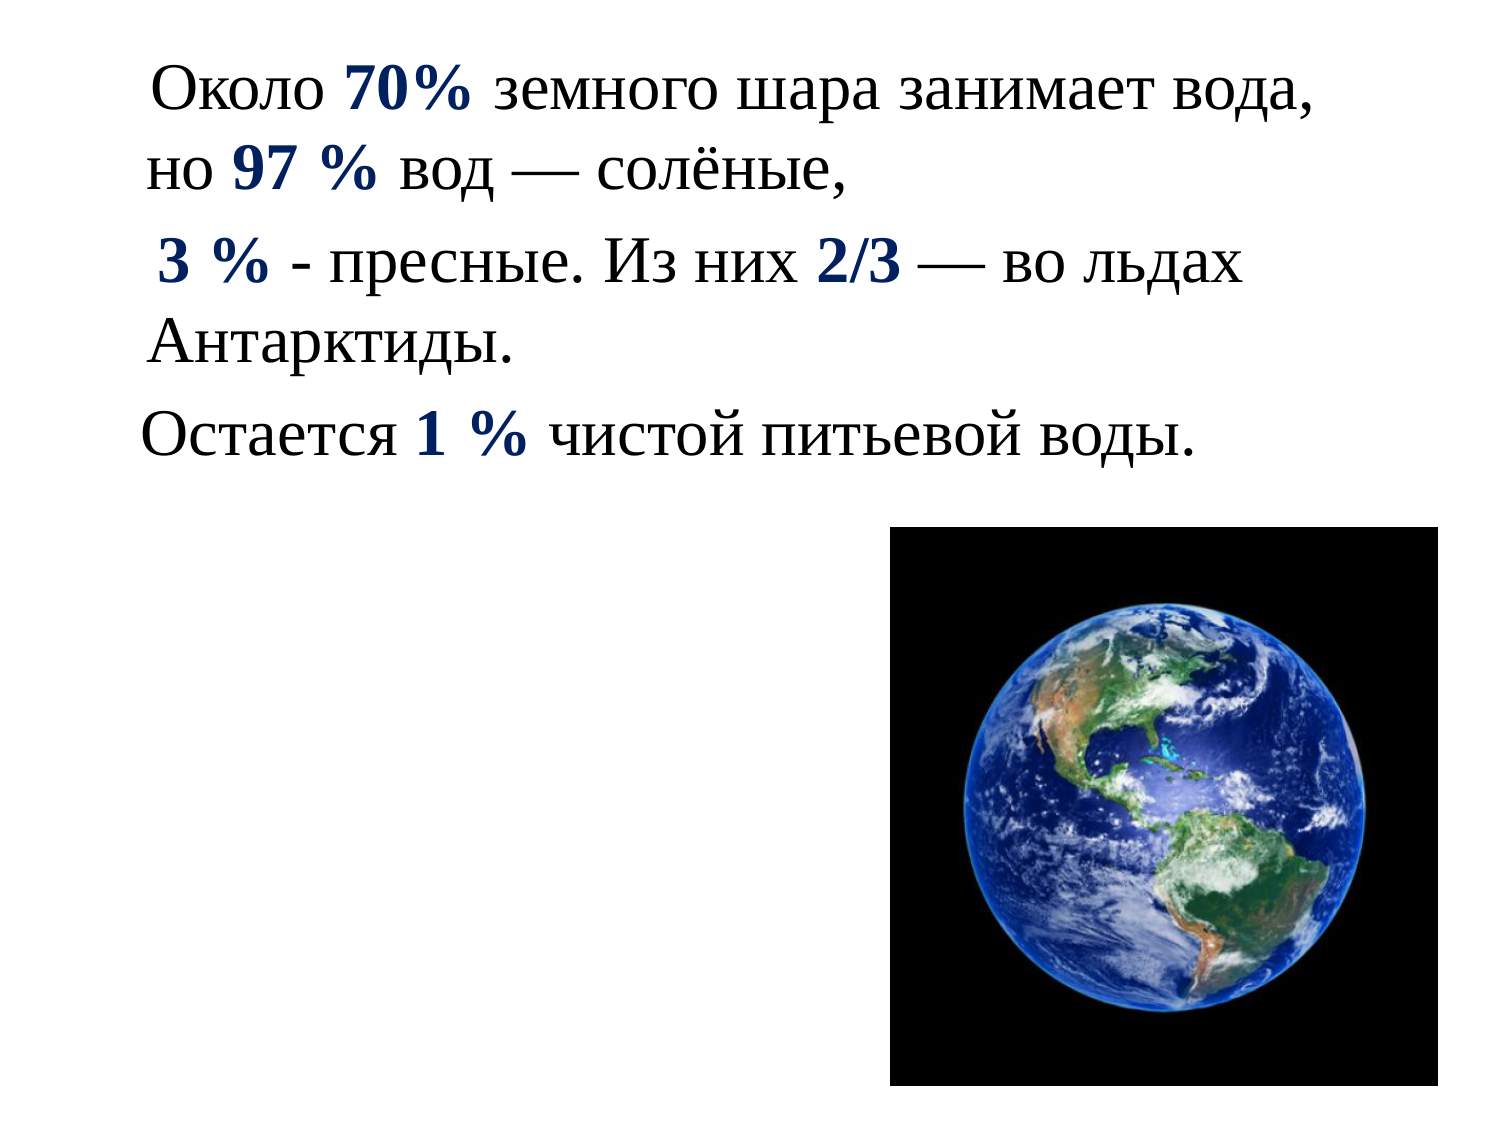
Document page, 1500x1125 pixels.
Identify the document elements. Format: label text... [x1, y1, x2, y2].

list Около 70% земного шара занимает вода, но 97 % вод — солёные, 3 % - пресные. Из них 2/3 — во льдах Антарктиды. Остается 1 % чистой питьевой воды. [75, 35, 1425, 1005]
picture [890, 527, 1438, 1087]
